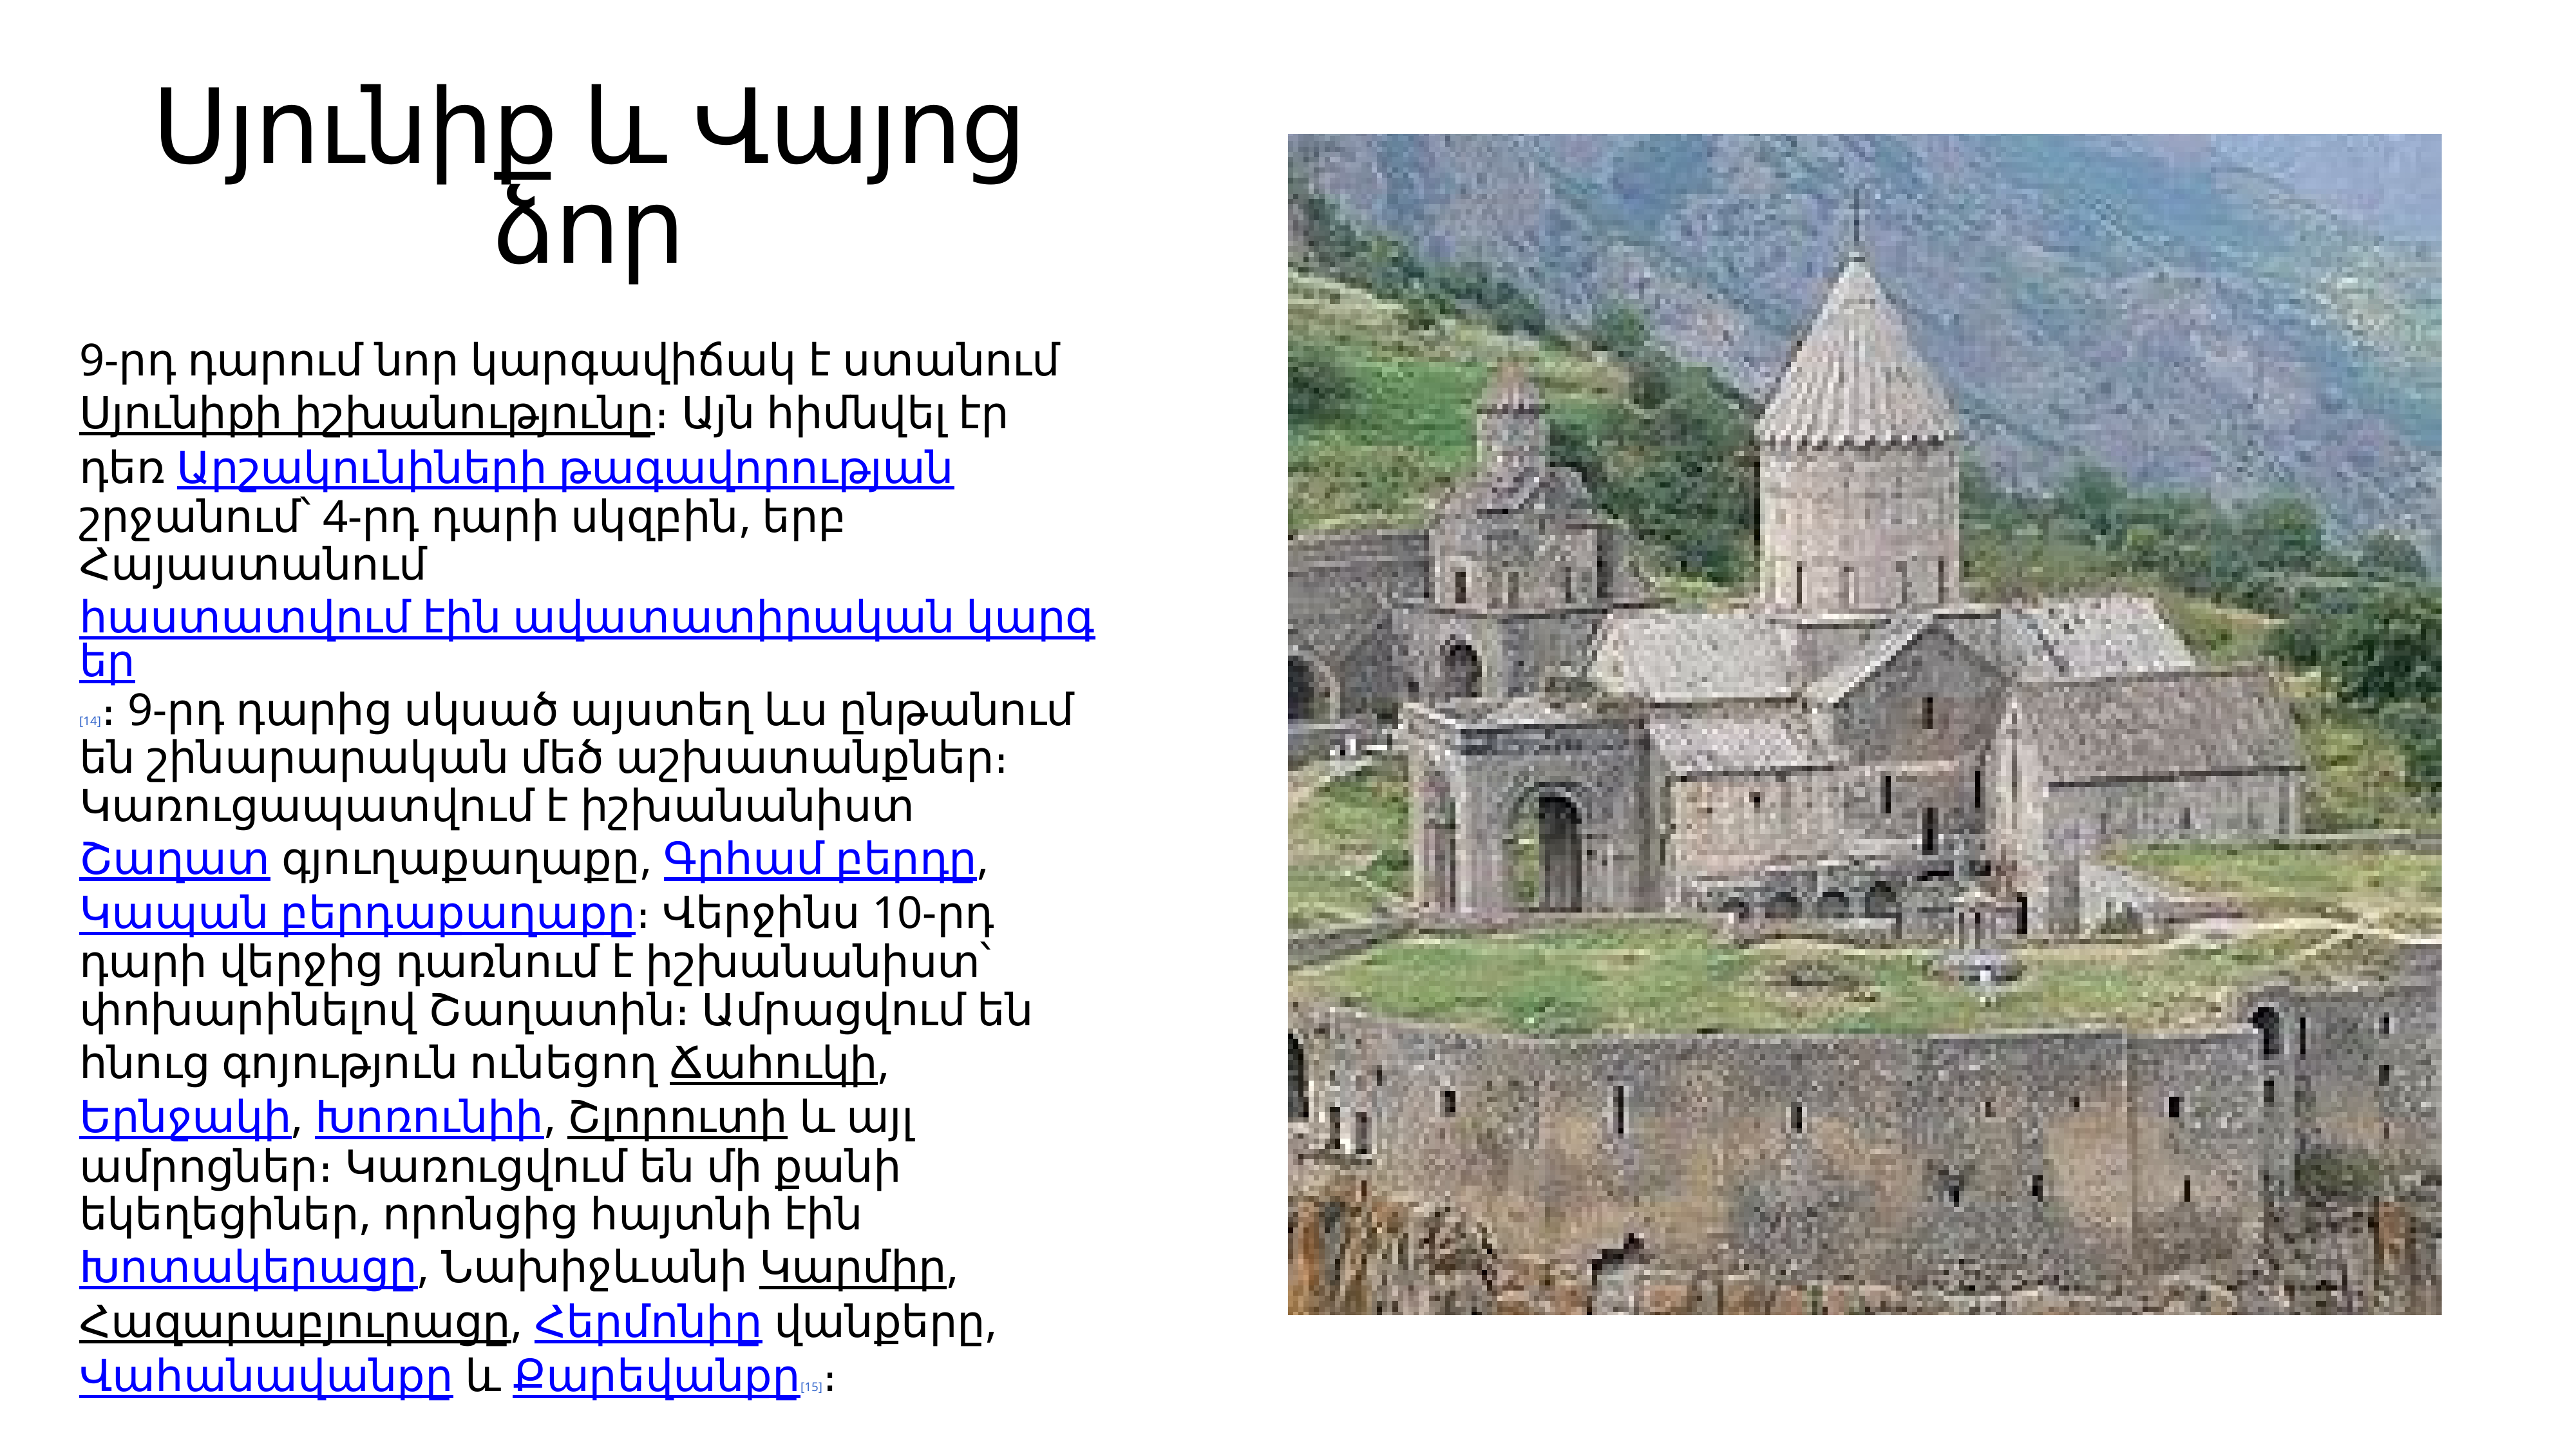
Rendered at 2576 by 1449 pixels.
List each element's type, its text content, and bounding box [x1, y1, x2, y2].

list 9-րդ դարում նոր կարգավիճակ է ստանում Սյունիքի իշխանությունը։ Այն հիմնվել էր դեռ Արշակունիների թագավորության շրջանում՝ 4-րդ դարի սկզբին, երբ Հայաստանում հաստատվում էին ավատատիրական կարգեր[14]։ 9-րդ դարից սկսած այստեղ ևս ընթանում են շինարարական մեծ աշխատանքներ։ Կառուցապատվում է իշխանանիստ Շաղատ գյուղաքաղաքը, Գրհամ բերդը, Կապան բերդաքաղաքը։ Վերջինս 10-րդ դարի վերջից դառնում է իշխանանիստ՝ փոխարինելով Շաղատին։ Ամրացվում են հնուց գոյություն ունեցող Ճահուկի, Երնջակի, Խոռունիի, Շլորուտի և այլ ամրոցներ։ Կառուցվում են մի քանի եկեղեցիներ, որոնցից հայտնի էին Խոտակերացը, Նախիջևանի Կարմիր, Հազարաբյուրացը, Հերմոնիը վանքերը, Վահանավանքը և Քարեվանքը[15]։ [73, 332, 1105, 1383]
title Սյունիք և Վայոց ձոր [73, 19, 1105, 289]
picture [1287, 134, 2442, 1315]
